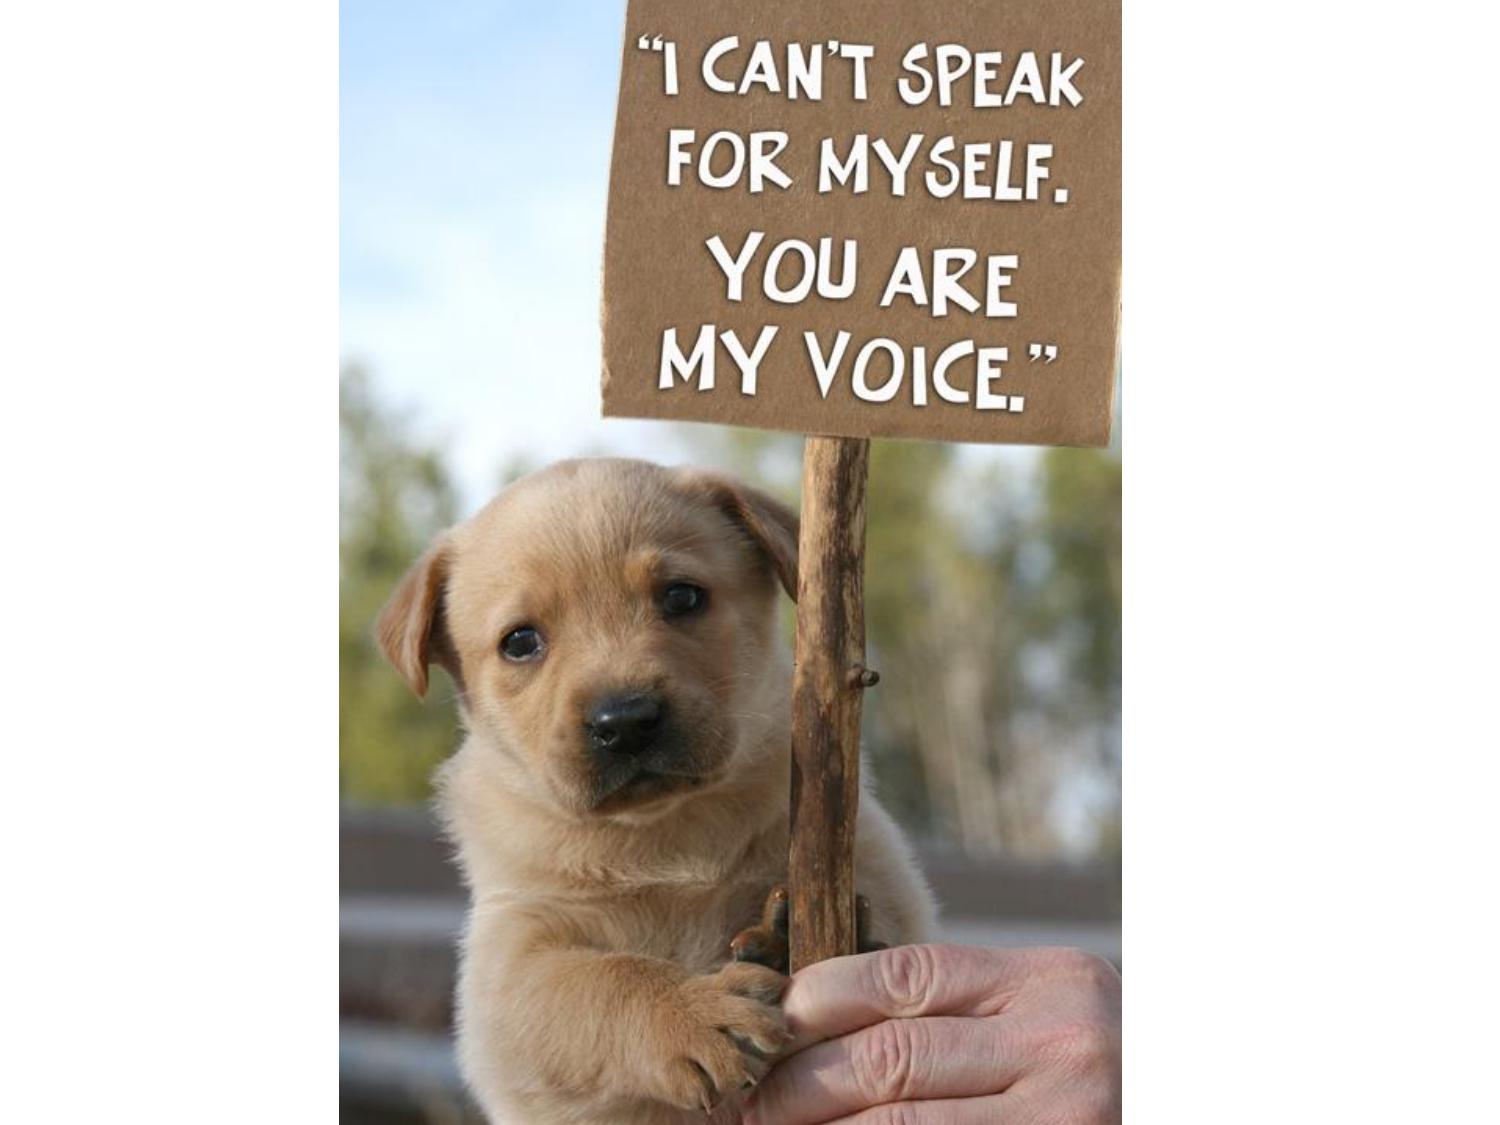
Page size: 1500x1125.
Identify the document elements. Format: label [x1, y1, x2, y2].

picture [339, 0, 1122, 1125]
